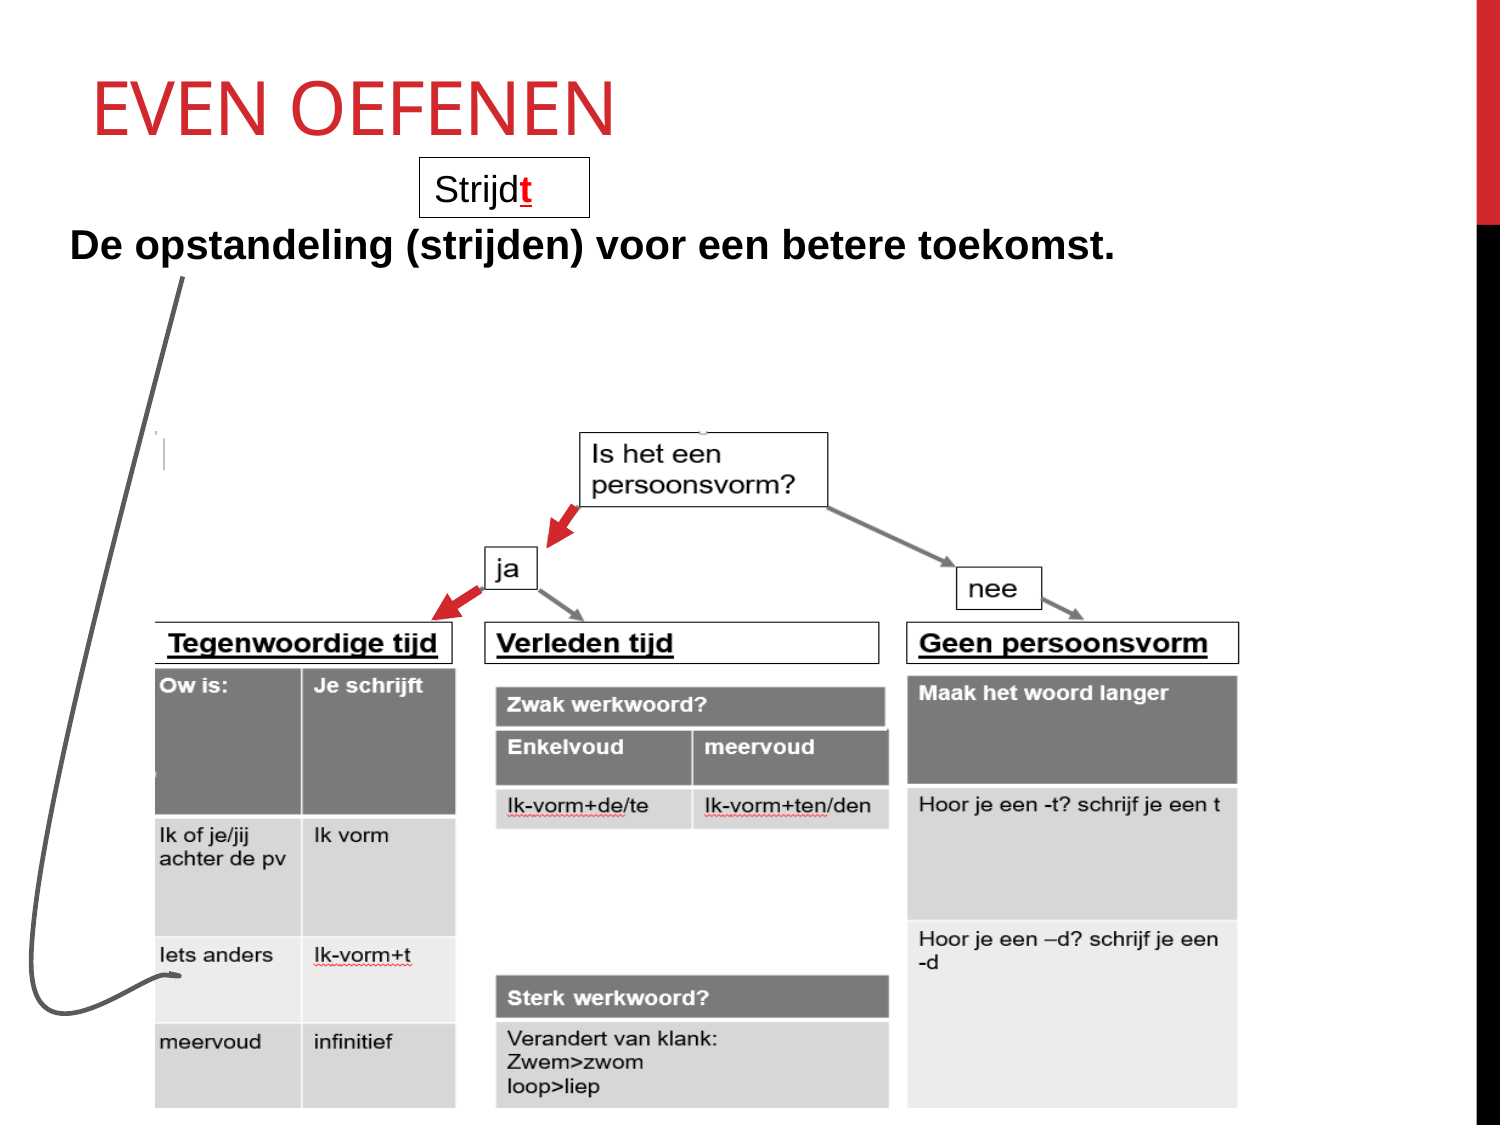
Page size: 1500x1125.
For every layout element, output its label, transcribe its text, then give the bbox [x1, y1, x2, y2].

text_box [430, 588, 481, 621]
text_box [28, 275, 186, 1016]
picture [154, 431, 1244, 1108]
title Even oefenen [75, 25, 1441, 158]
text_box Strijdt [419, 157, 590, 218]
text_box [546, 505, 576, 549]
list De opstandeling (strijden) voor een betere toekomst. [54, 210, 1344, 279]
